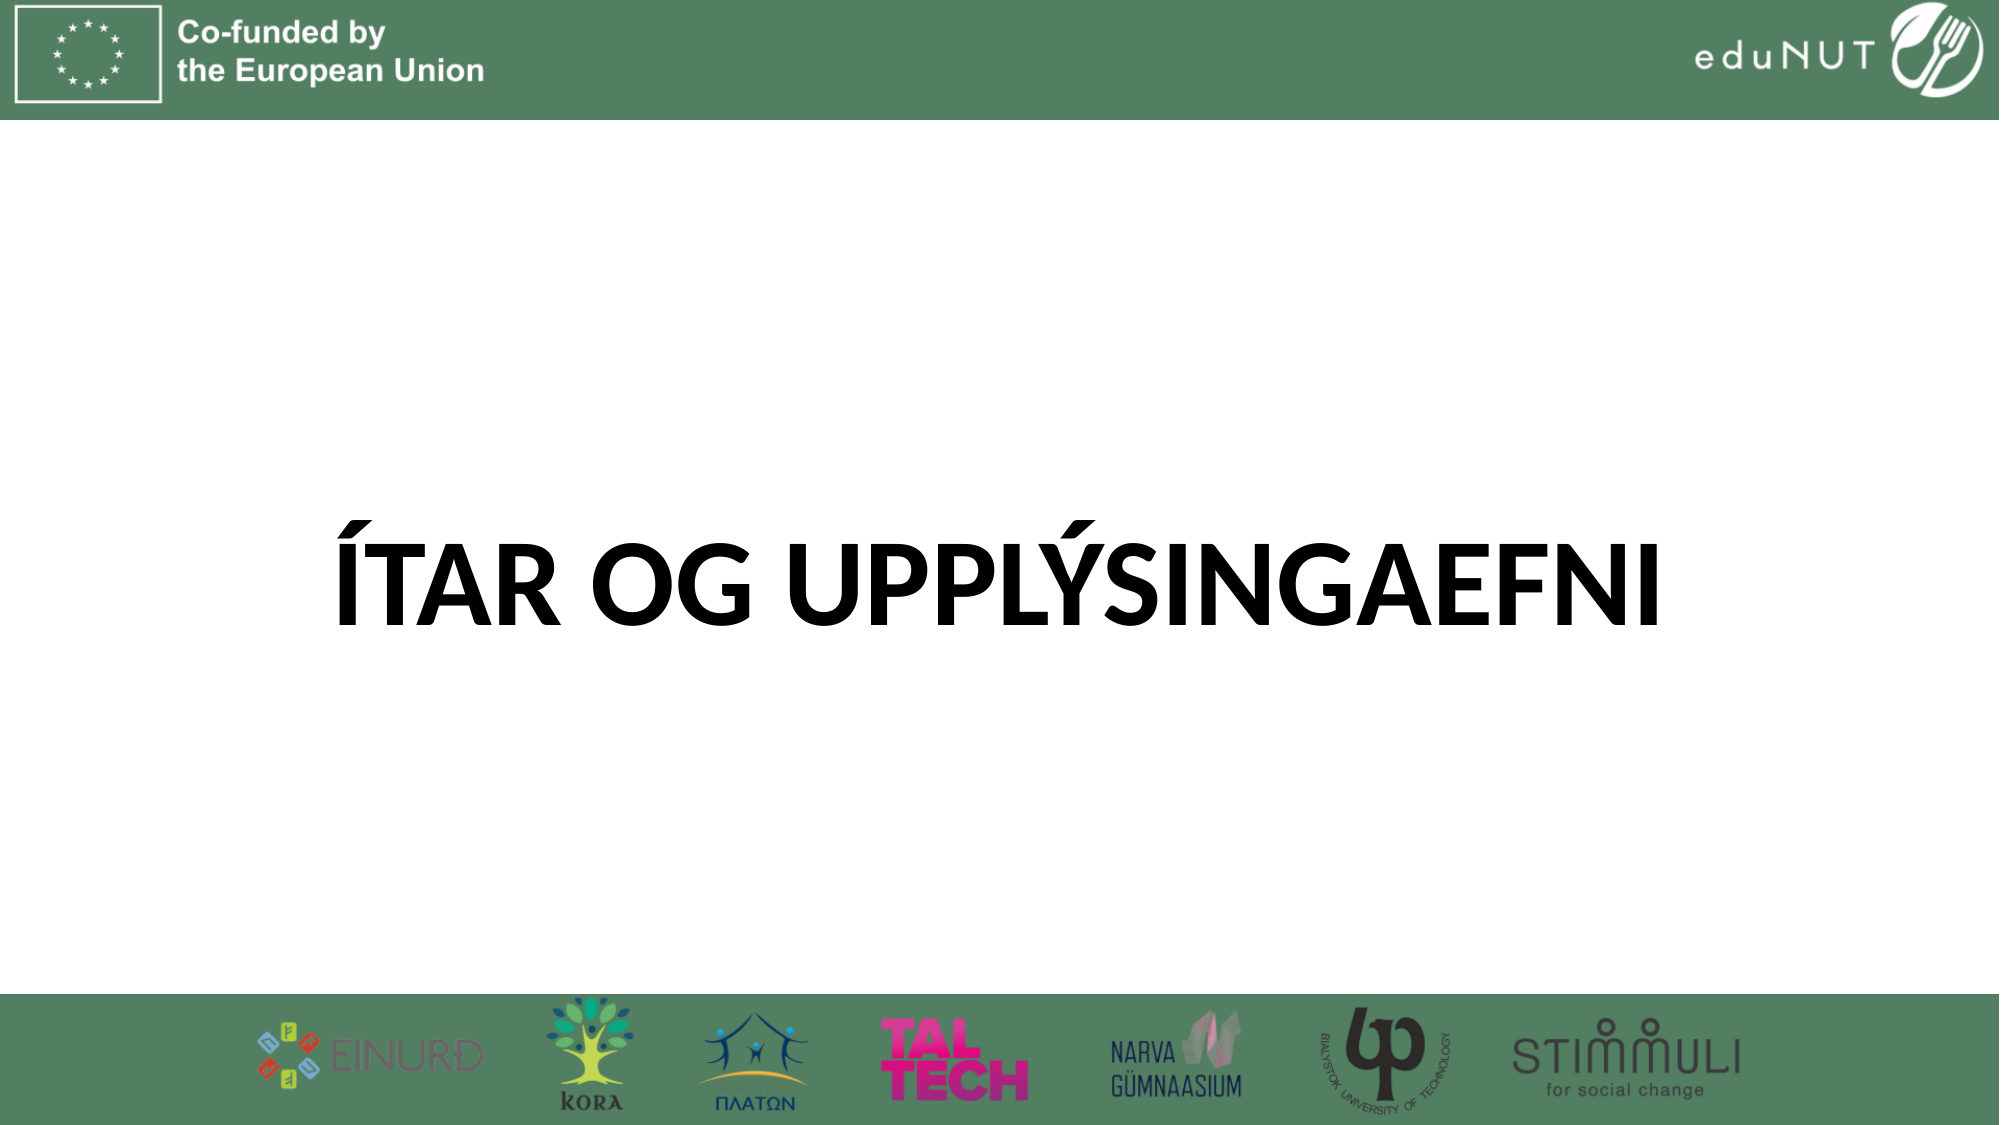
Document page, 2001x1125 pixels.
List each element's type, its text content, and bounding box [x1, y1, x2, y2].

picture [0, 994, 1999, 1125]
picture [0, 0, 1999, 120]
title Ítar og upplýsingaefni [136, 186, 1862, 661]
